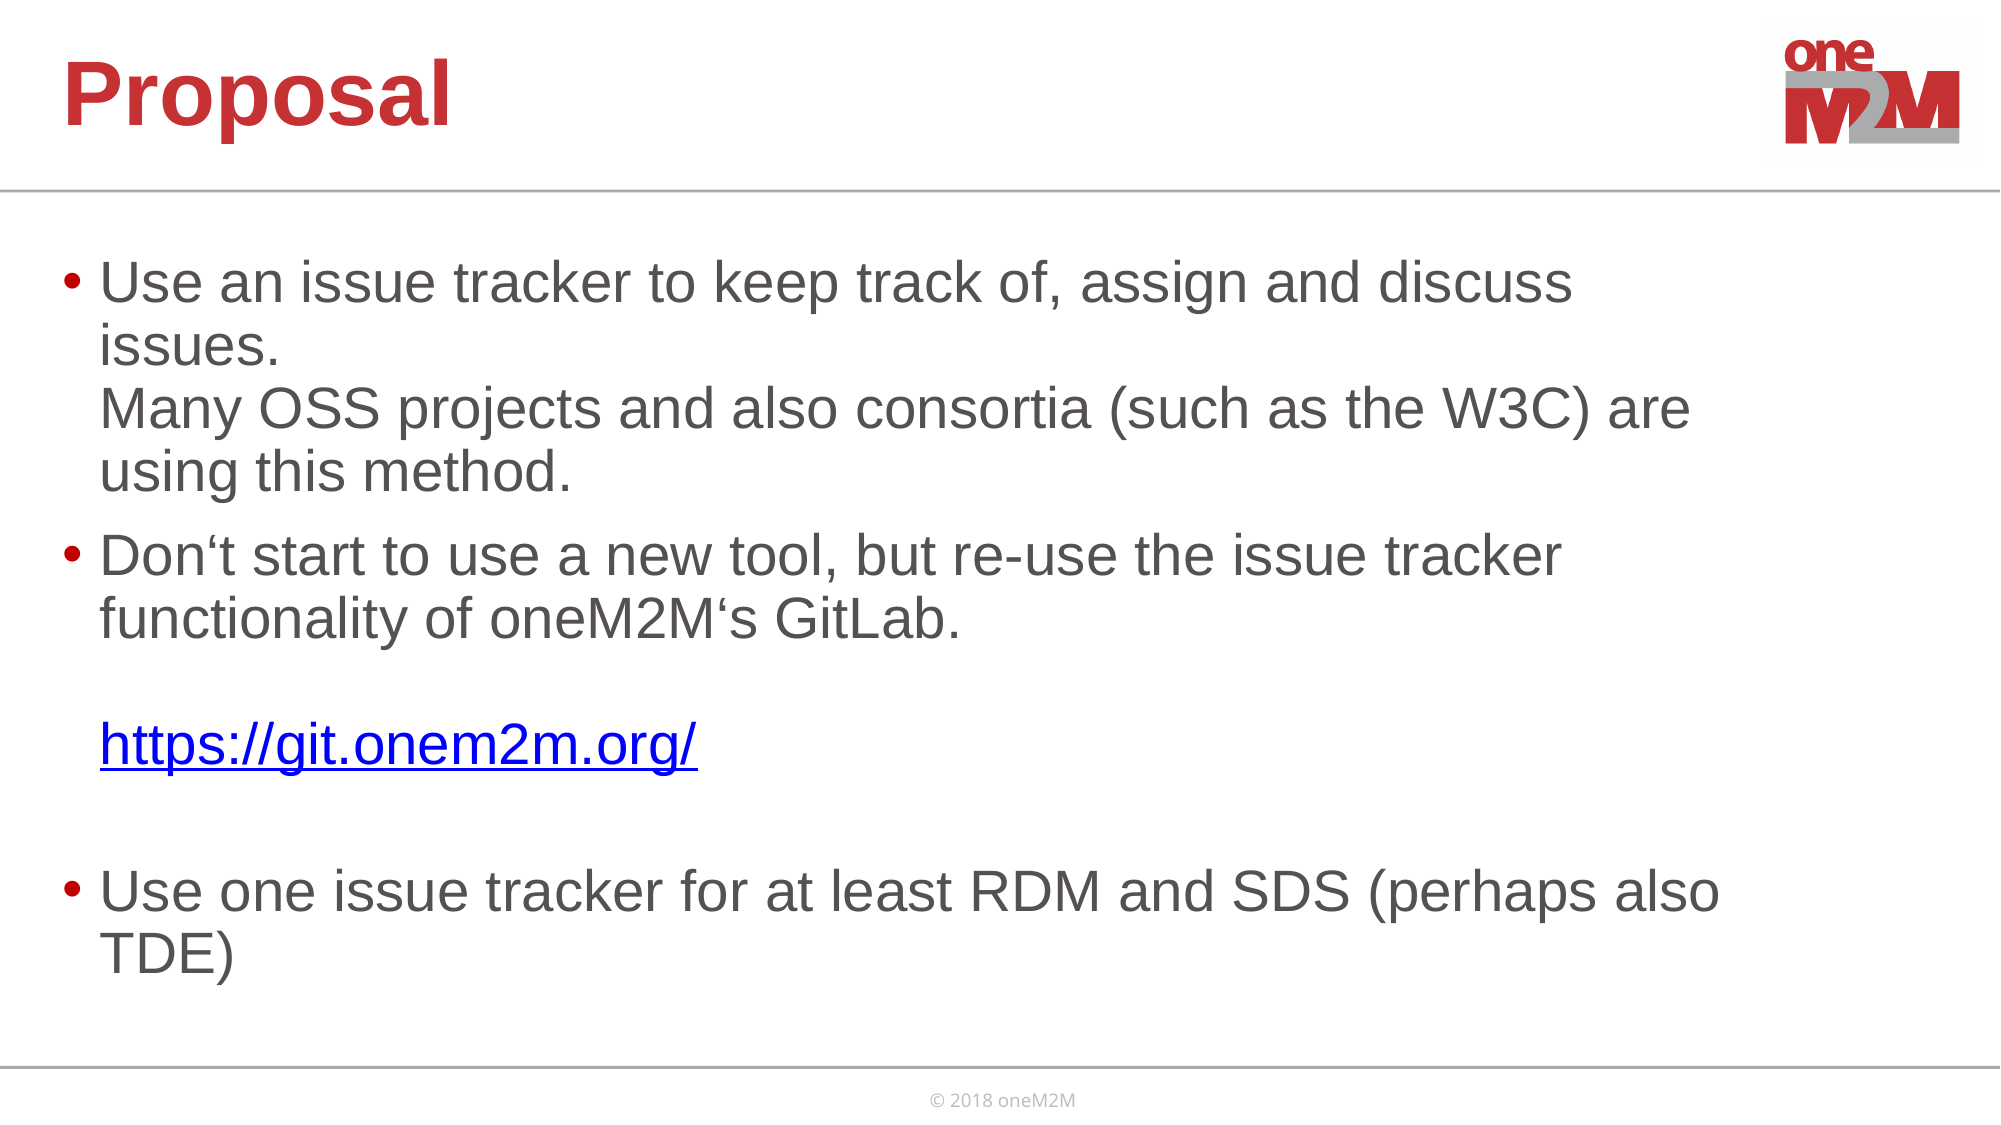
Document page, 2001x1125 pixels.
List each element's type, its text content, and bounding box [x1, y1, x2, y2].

picture [1763, 17, 1981, 166]
title Proposal [54, 0, 1344, 193]
list Use an issue tracker to keep track of, assign and discuss issues. Many OSS projects and also consortia (such as the W3C) are using this method. Don‘t start to use a new tool, but re-use the issue tracker functionality of oneM2M‘s GitLab. https://git.onem2m.org/ Use one issue tracker for at least RDM and SDS (perhaps also TDE) [54, 244, 1781, 960]
